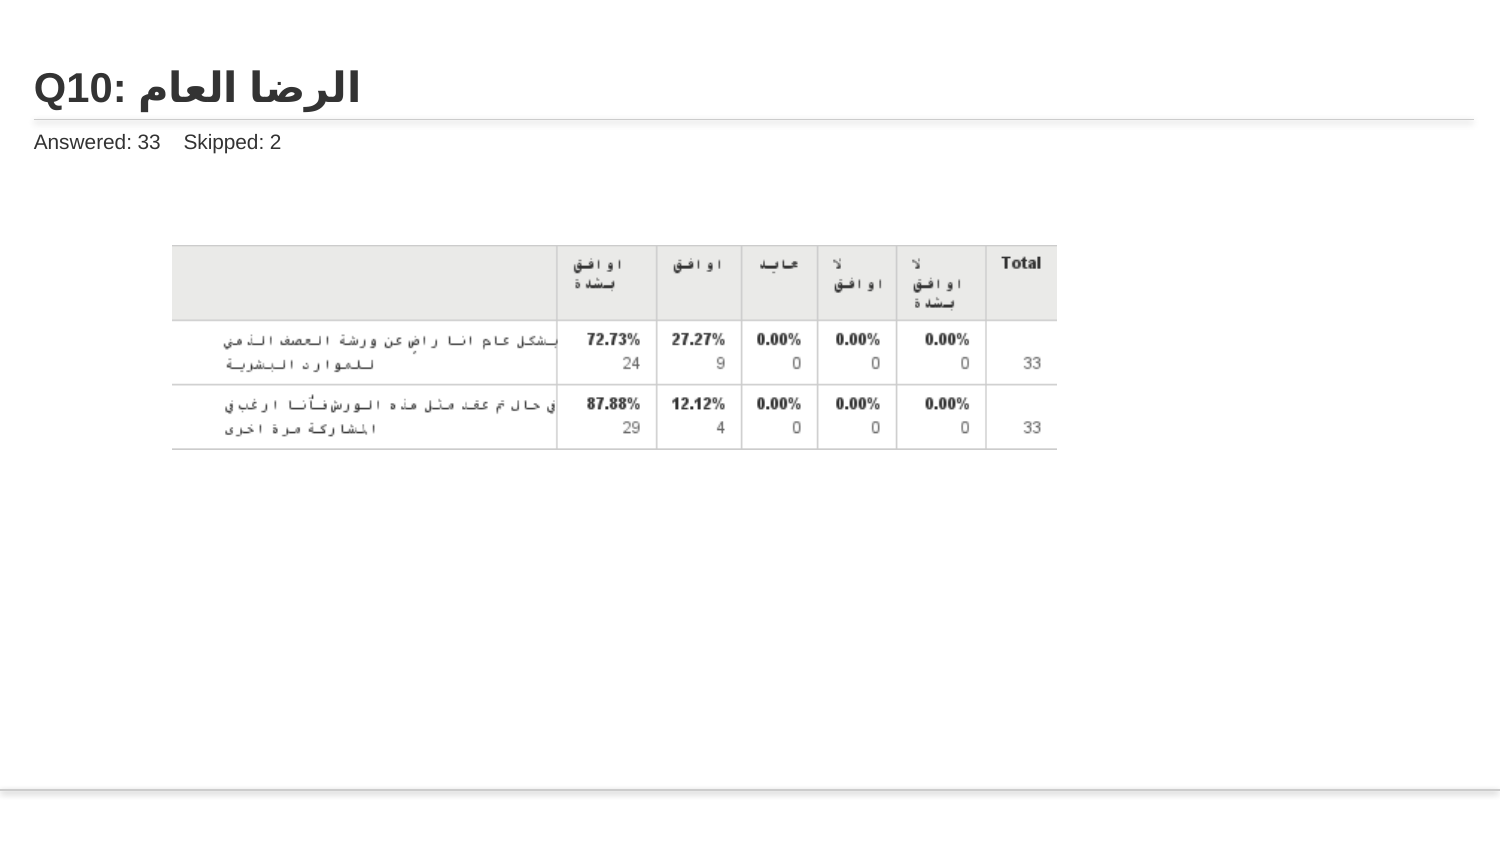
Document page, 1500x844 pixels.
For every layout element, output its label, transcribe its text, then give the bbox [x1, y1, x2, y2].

title Q10: الرضا العام [18, 54, 1369, 119]
list Answered: 33 Skipped: 2 [18, 120, 894, 162]
picture [171, 245, 1057, 450]
